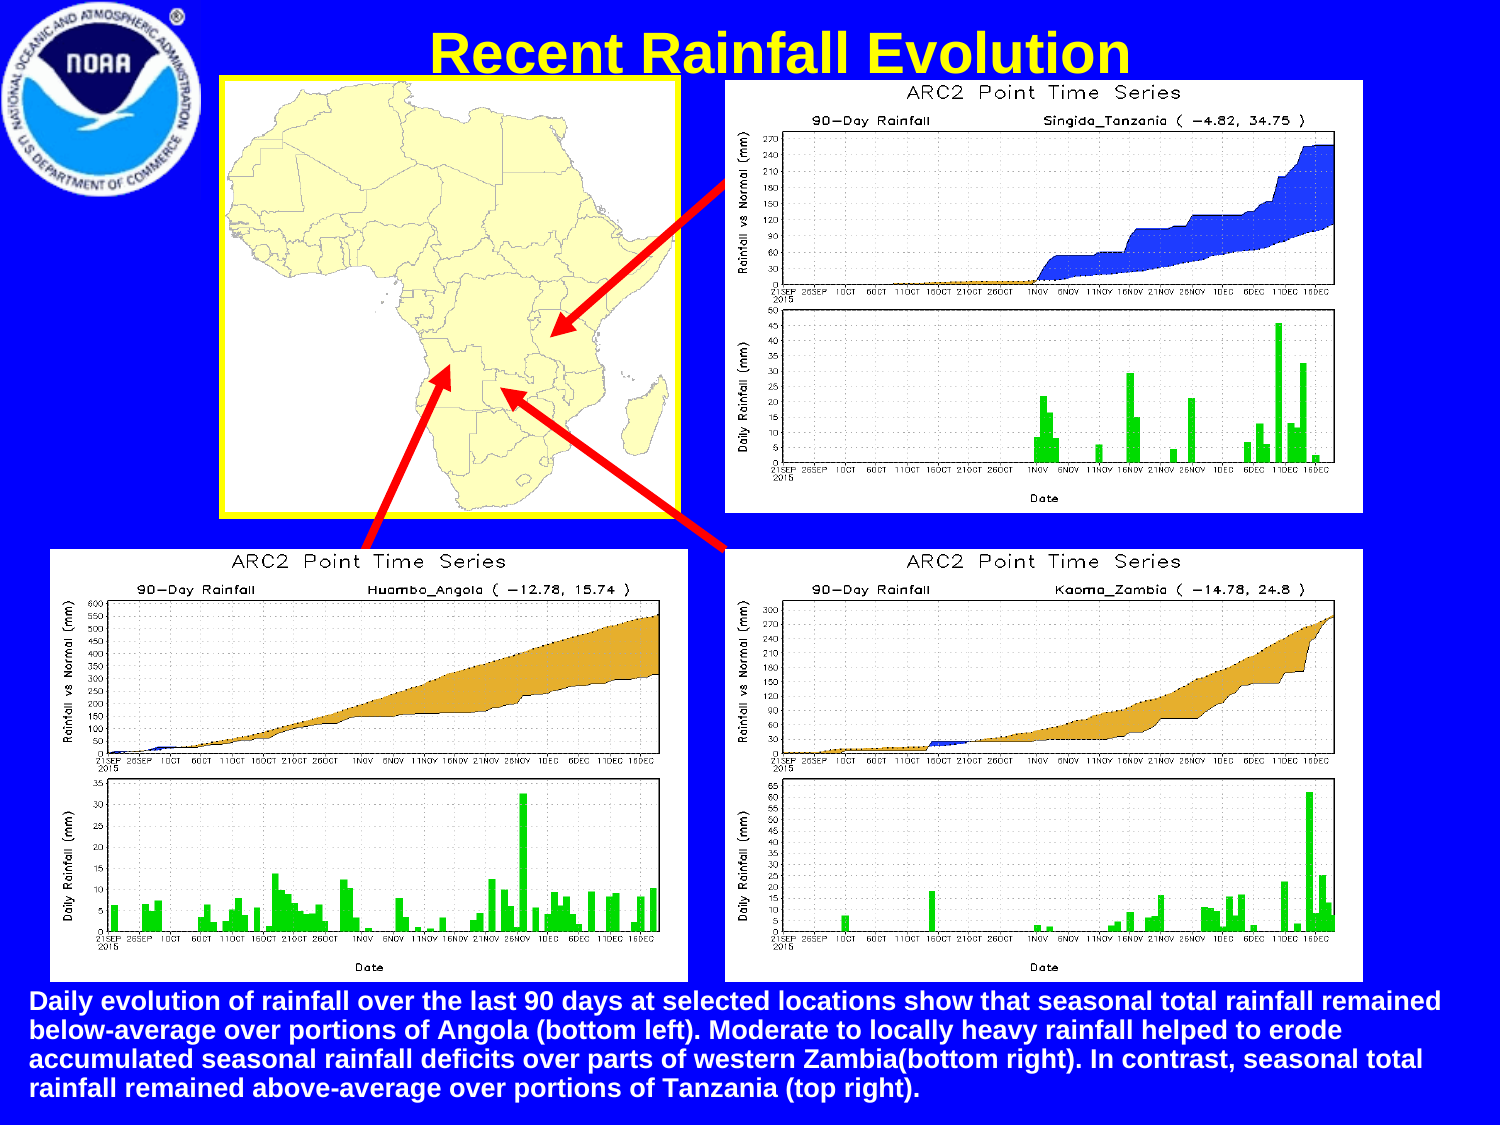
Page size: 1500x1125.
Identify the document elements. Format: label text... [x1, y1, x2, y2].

picture [724, 549, 1363, 982]
picture [0, 0, 200, 200]
picture [224, 81, 675, 513]
picture [724, 80, 1363, 513]
text_box Recent Rainfall Evolution [287, 0, 1275, 100]
text_box Daily evolution of rainfall over the last 90 days at selected locations show that seasonal total rainfall remained below-average over portions of Angola (bottom left). Moderate to locally heavy rainfall helped to erode accumulated seasonal rainfall deficits over parts of western Zambia(bottom right). In contrast, seasonal total rainfall remained above-average over portions of Tanzania (top right). [13, 979, 1479, 1112]
picture [49, 549, 688, 982]
